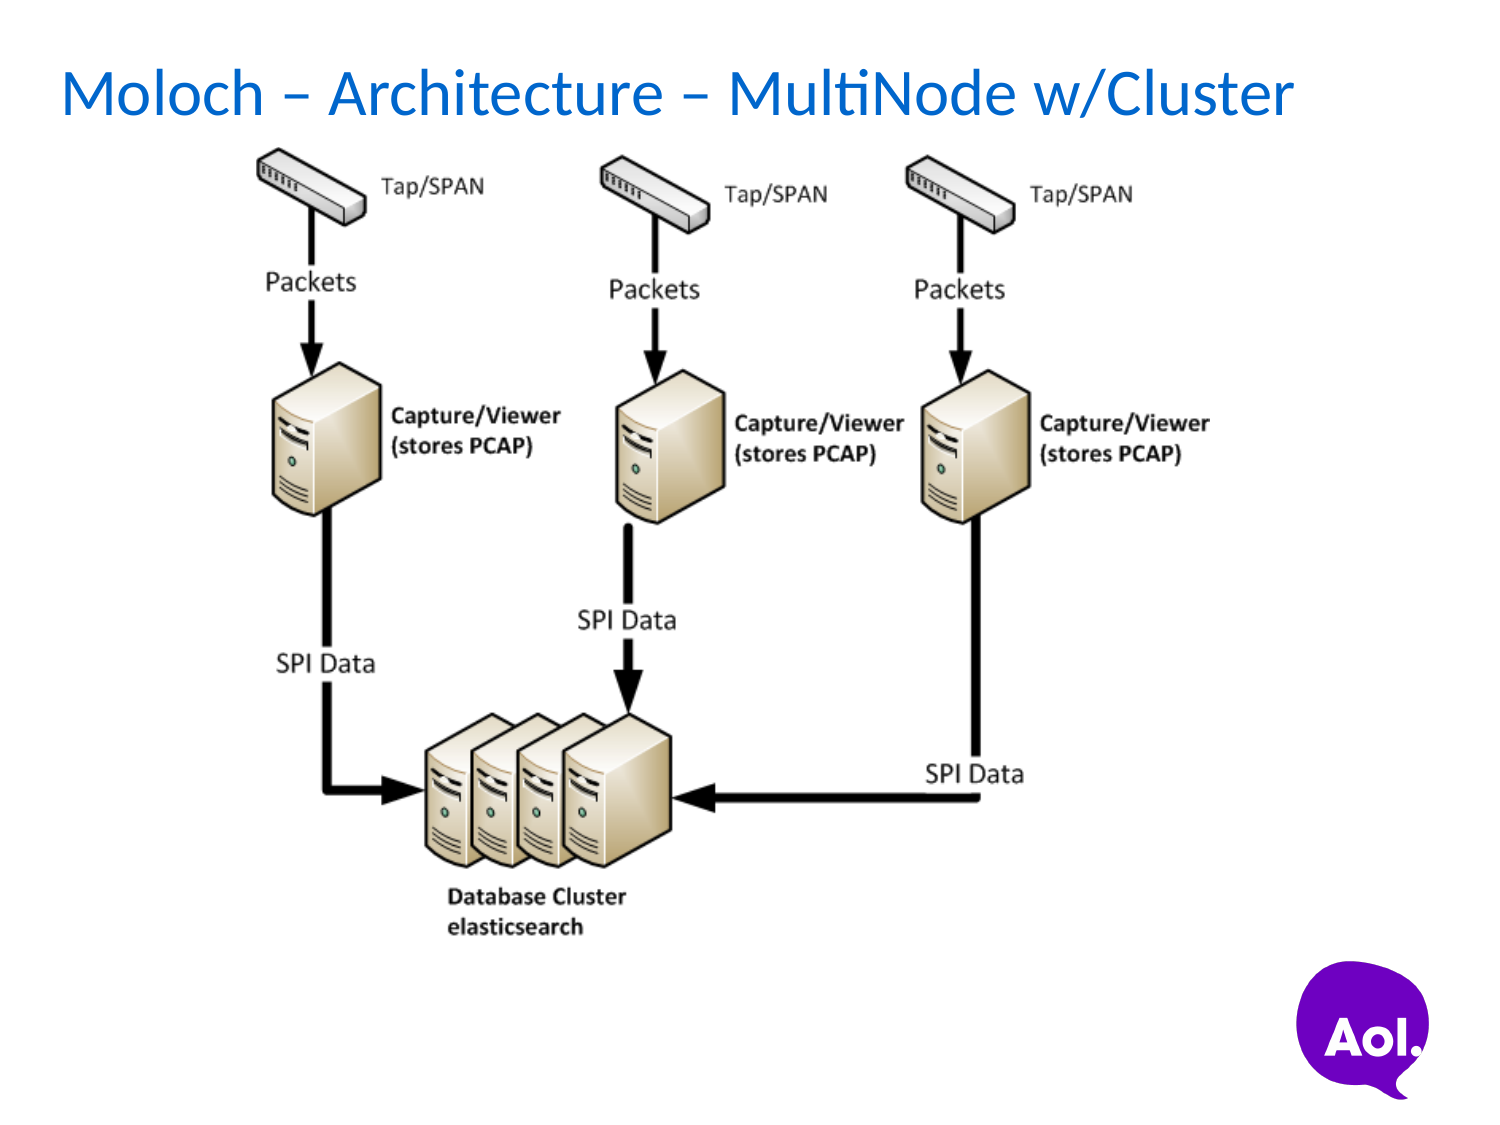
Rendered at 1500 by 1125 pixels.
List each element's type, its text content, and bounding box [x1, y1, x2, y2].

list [44, 146, 1423, 942]
picture [1295, 961, 1430, 1100]
title Moloch – Architecture – MultiNode w/Cluster [44, 41, 1418, 137]
